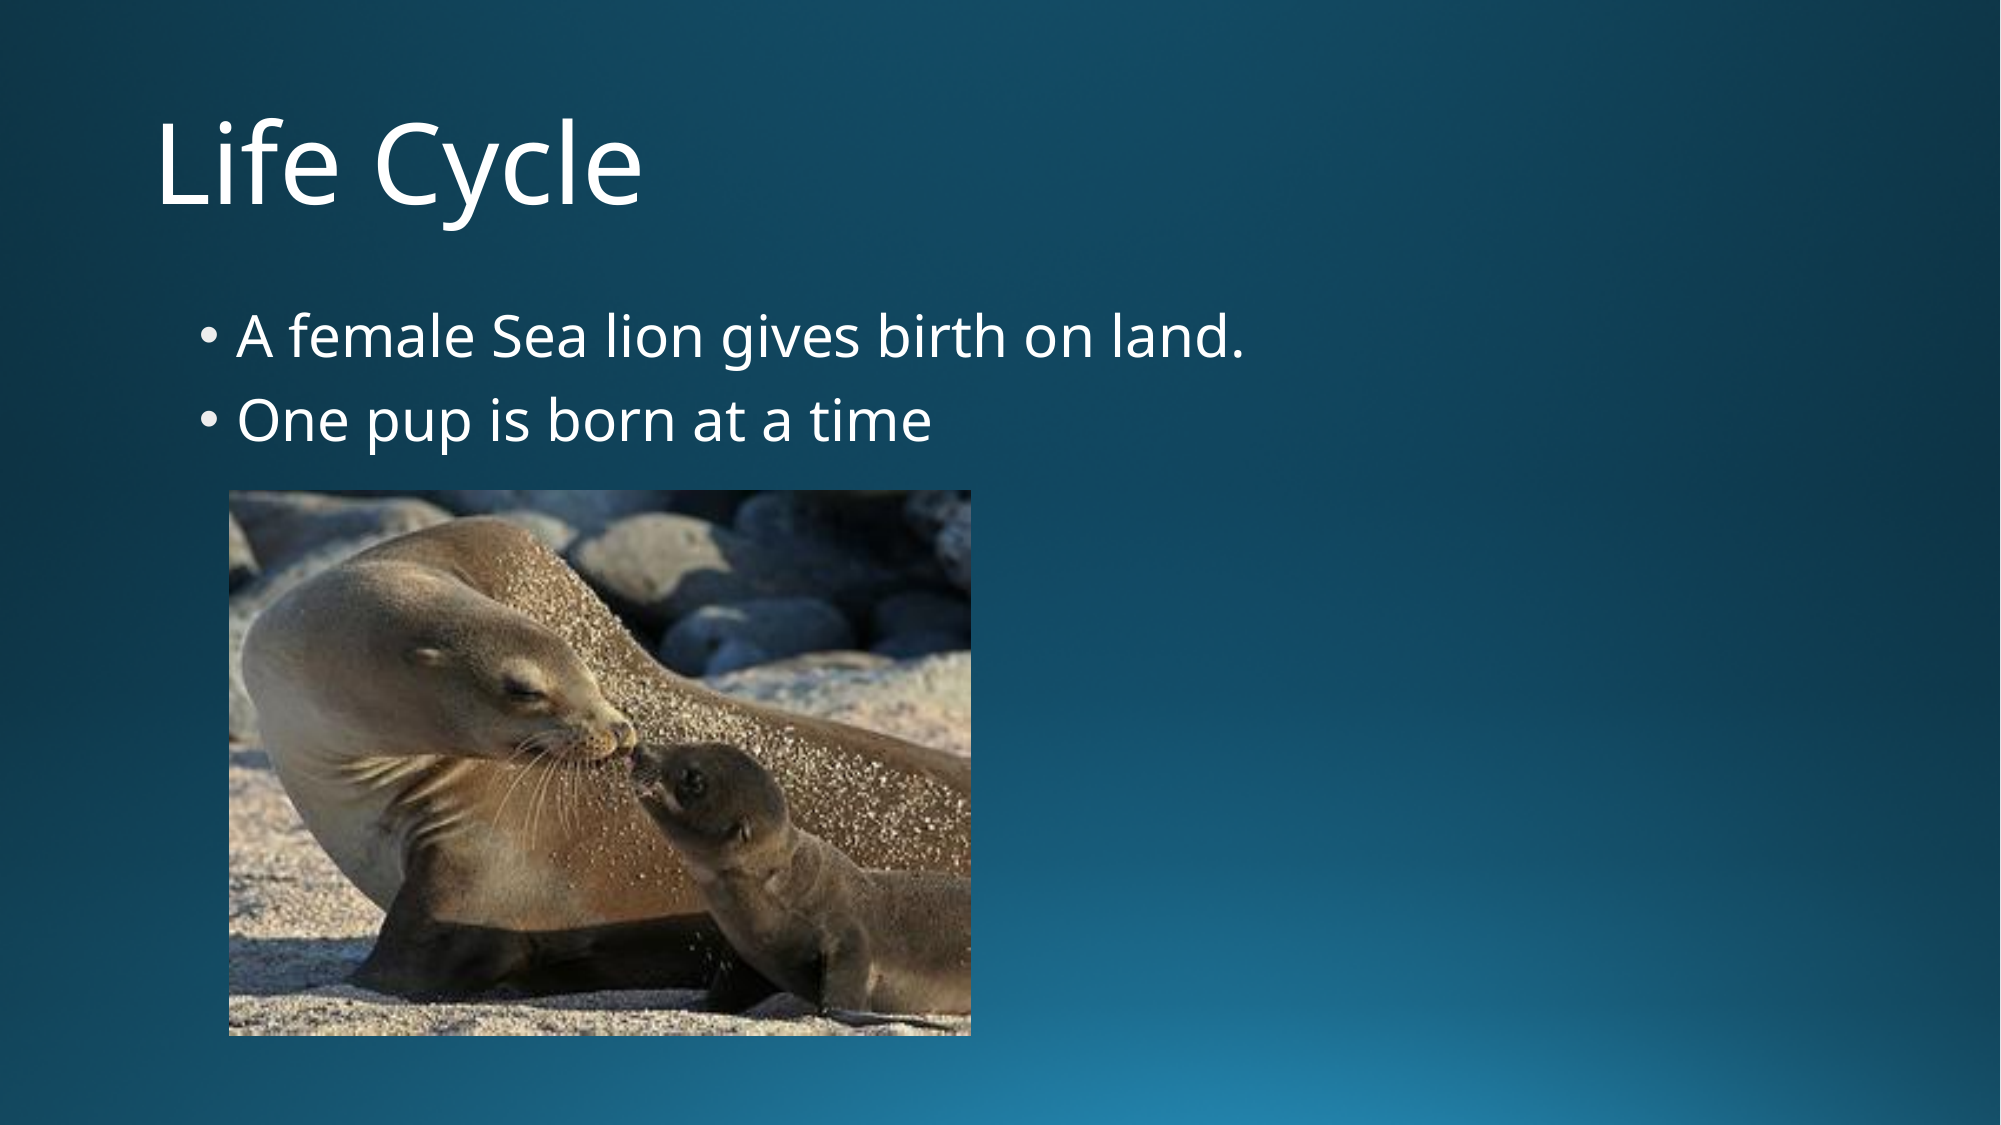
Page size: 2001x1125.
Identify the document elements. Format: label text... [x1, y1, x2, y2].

title Life Cycle [137, 59, 1863, 278]
picture [0, 0, 2001, 1125]
list A female Sea lion gives birth on land. One pup is born at a time [183, 299, 1863, 1014]
